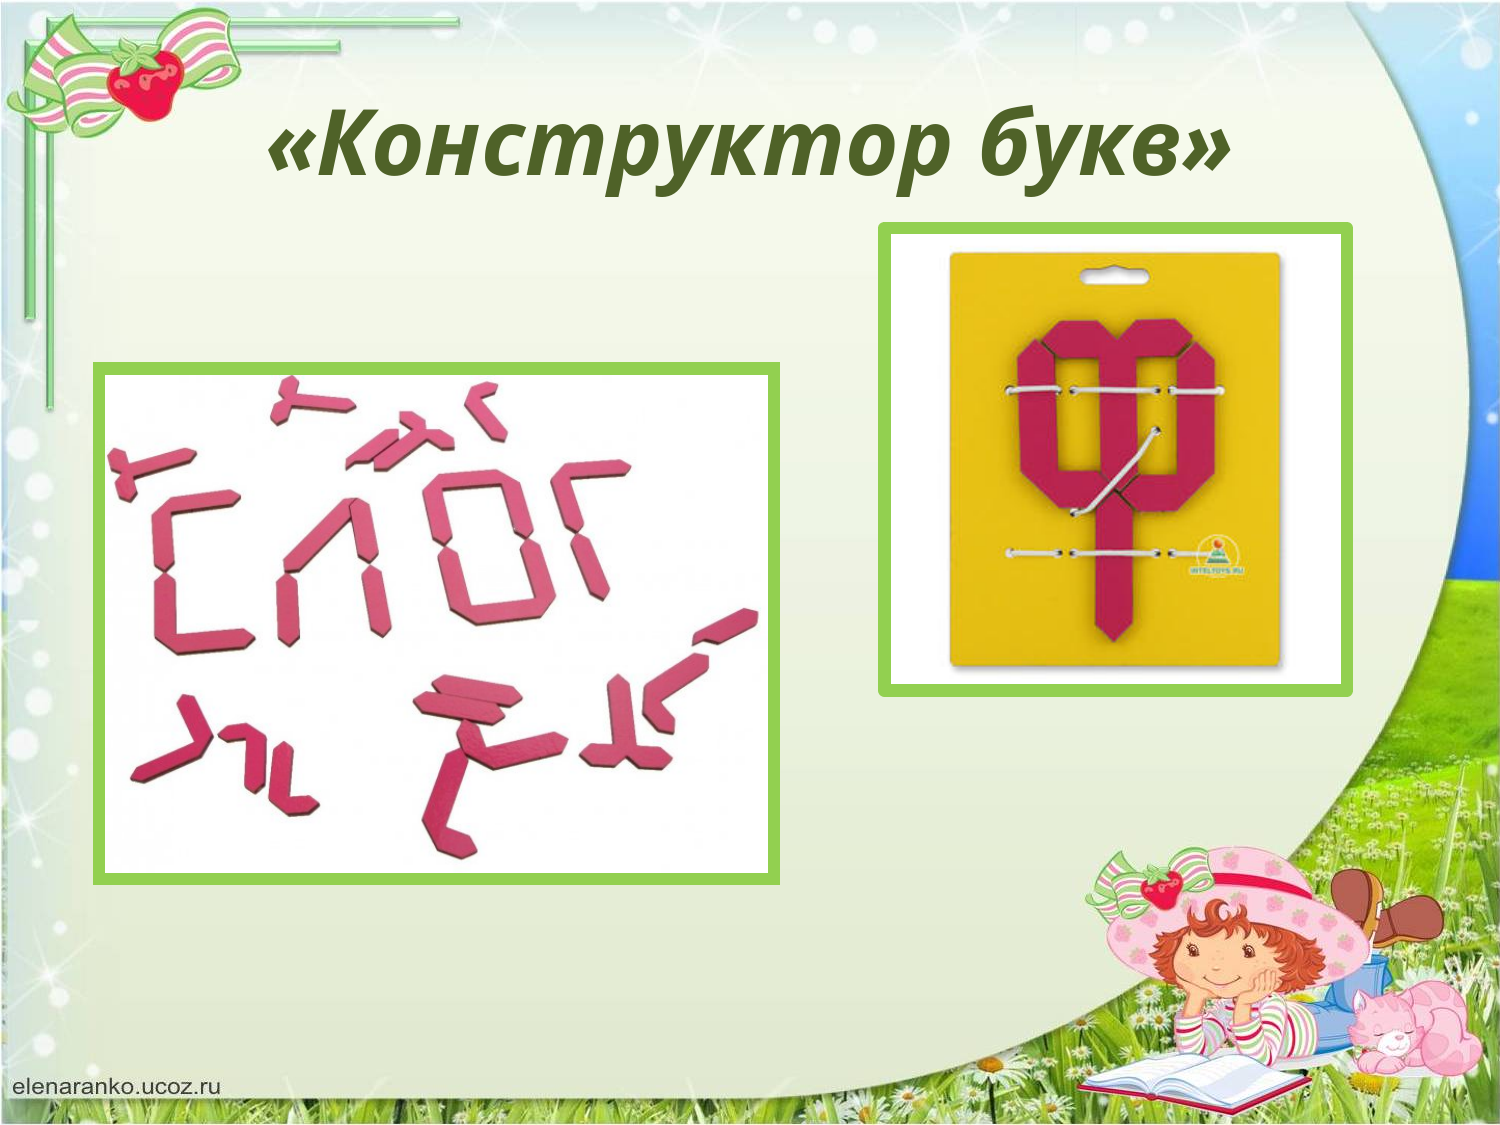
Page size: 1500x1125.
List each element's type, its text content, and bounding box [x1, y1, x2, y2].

title «Конструктор букв» [75, 45, 1425, 233]
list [105, 374, 769, 873]
picture [0, 0, 1500, 1125]
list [890, 234, 1341, 685]
